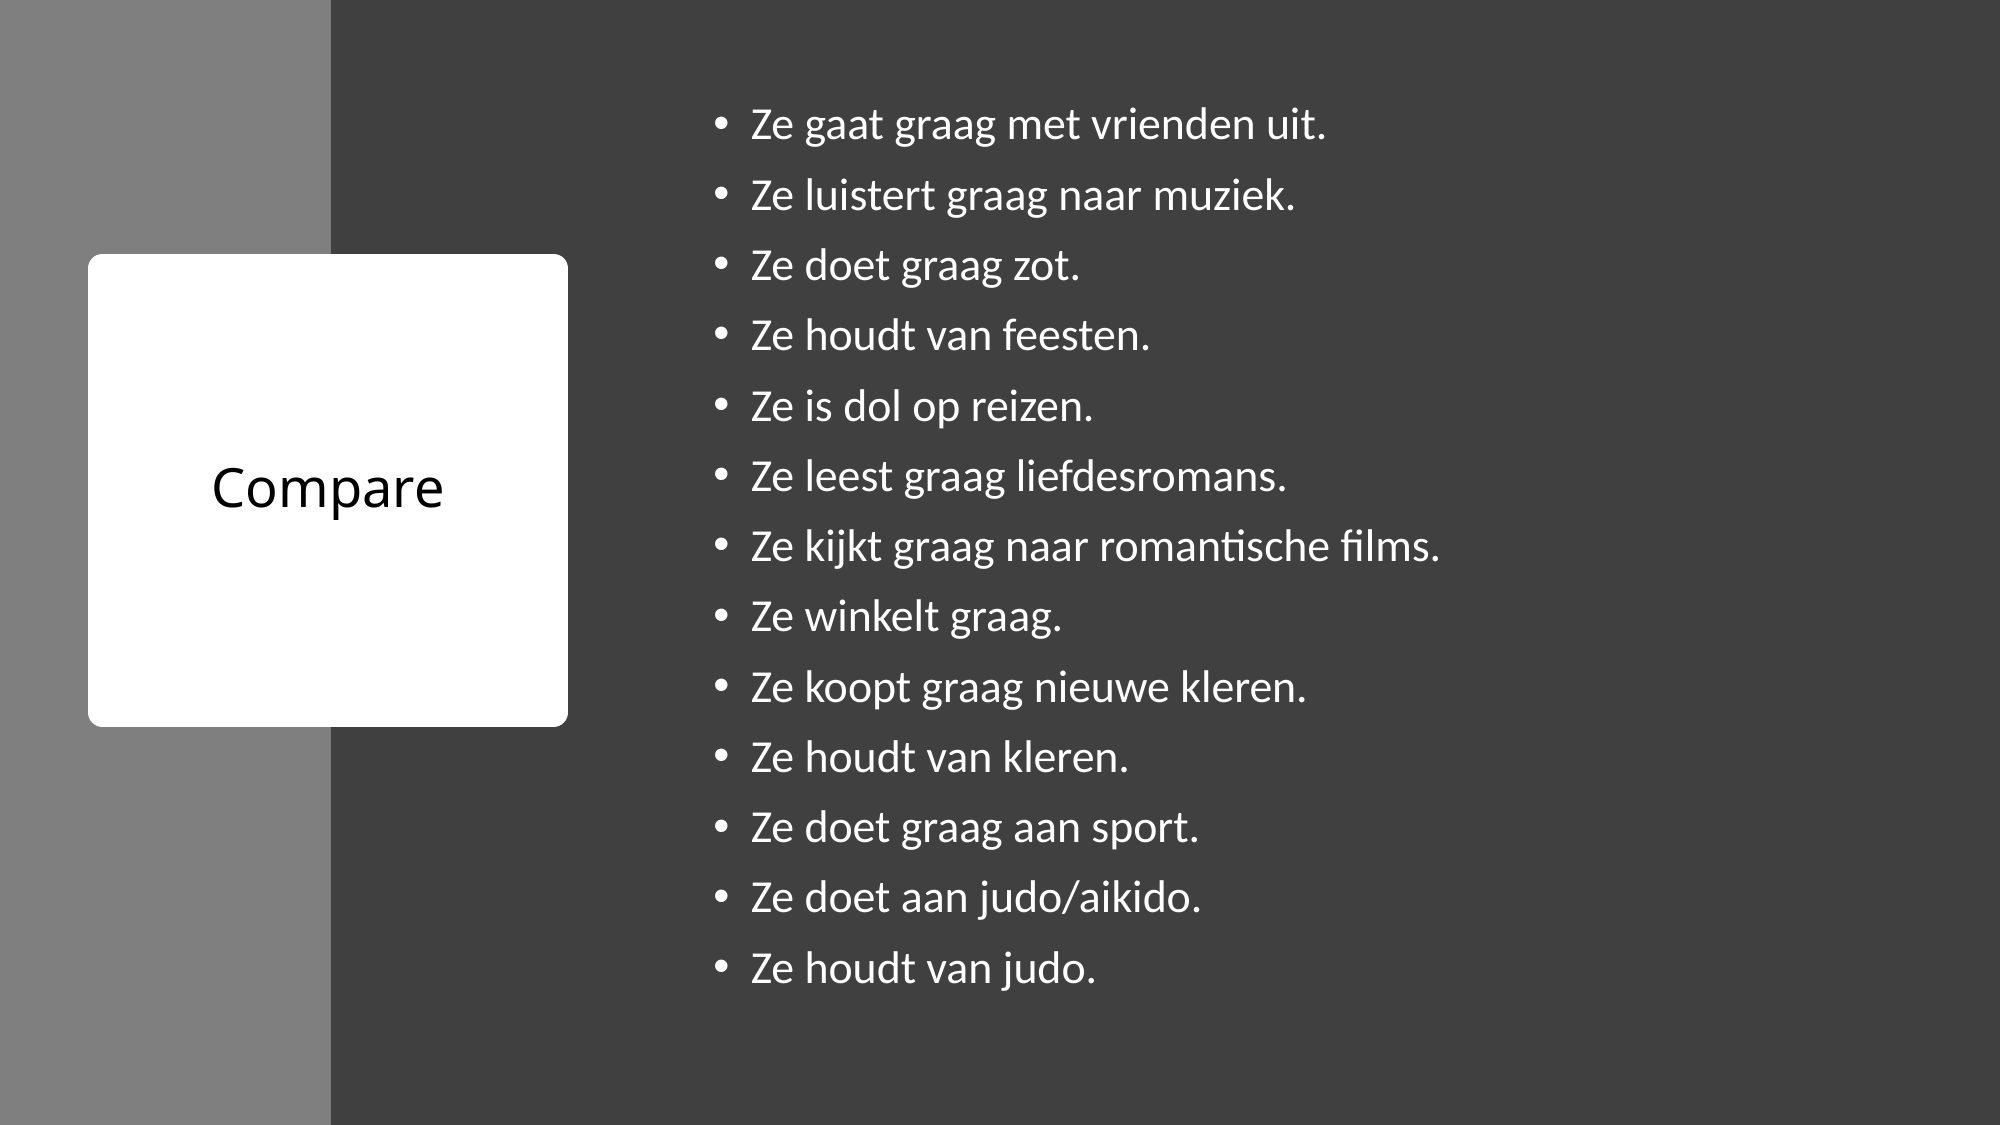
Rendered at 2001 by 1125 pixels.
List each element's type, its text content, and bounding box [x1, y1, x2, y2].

text_box [0, 0, 329, 1125]
text_box [329, 0, 2000, 1125]
list Ze gaat graag met vrienden uit. Ze luistert graag naar muziek. Ze doet graag zot. Ze houdt van feesten. Ze is dol op reizen. Ze leest graag liefdesromans. Ze kijkt graag naar romantische films. Ze winkelt graag. Ze koopt graag nieuwe kleren. Ze houdt van kleren. Ze doet graag aan sport. Ze doet aan judo/aikido. Ze houdt van judo. [698, 65, 1898, 1074]
title Compare [102, 268, 554, 713]
